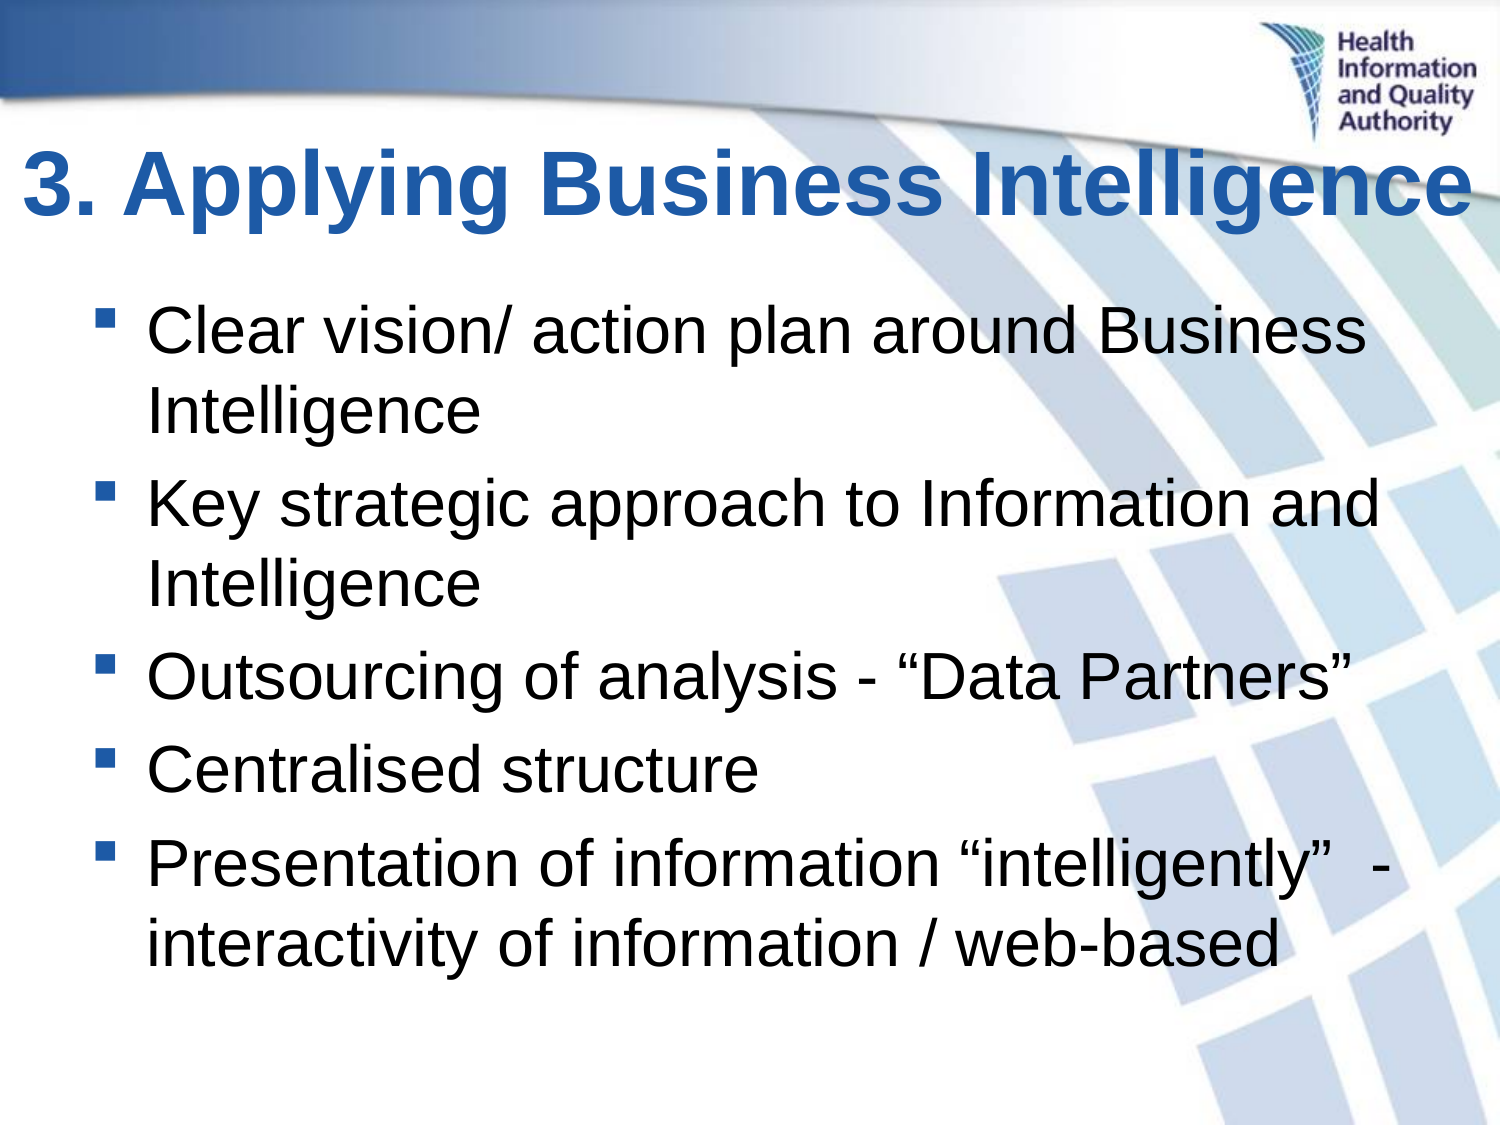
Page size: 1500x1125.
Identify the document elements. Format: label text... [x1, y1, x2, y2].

list Clear vision/ action plan around Business Intelligence Key strategic approach to Information and Intelligence Outsourcing of analysis - “Data Partners” Centralised structure Presentation of information “intelligently” - interactivity of information / web-based [74, 278, 1426, 1095]
picture [0, 256, 1500, 1125]
title 3. Applying Business Intelligence [0, 101, 1500, 256]
picture [0, 0, 1500, 101]
